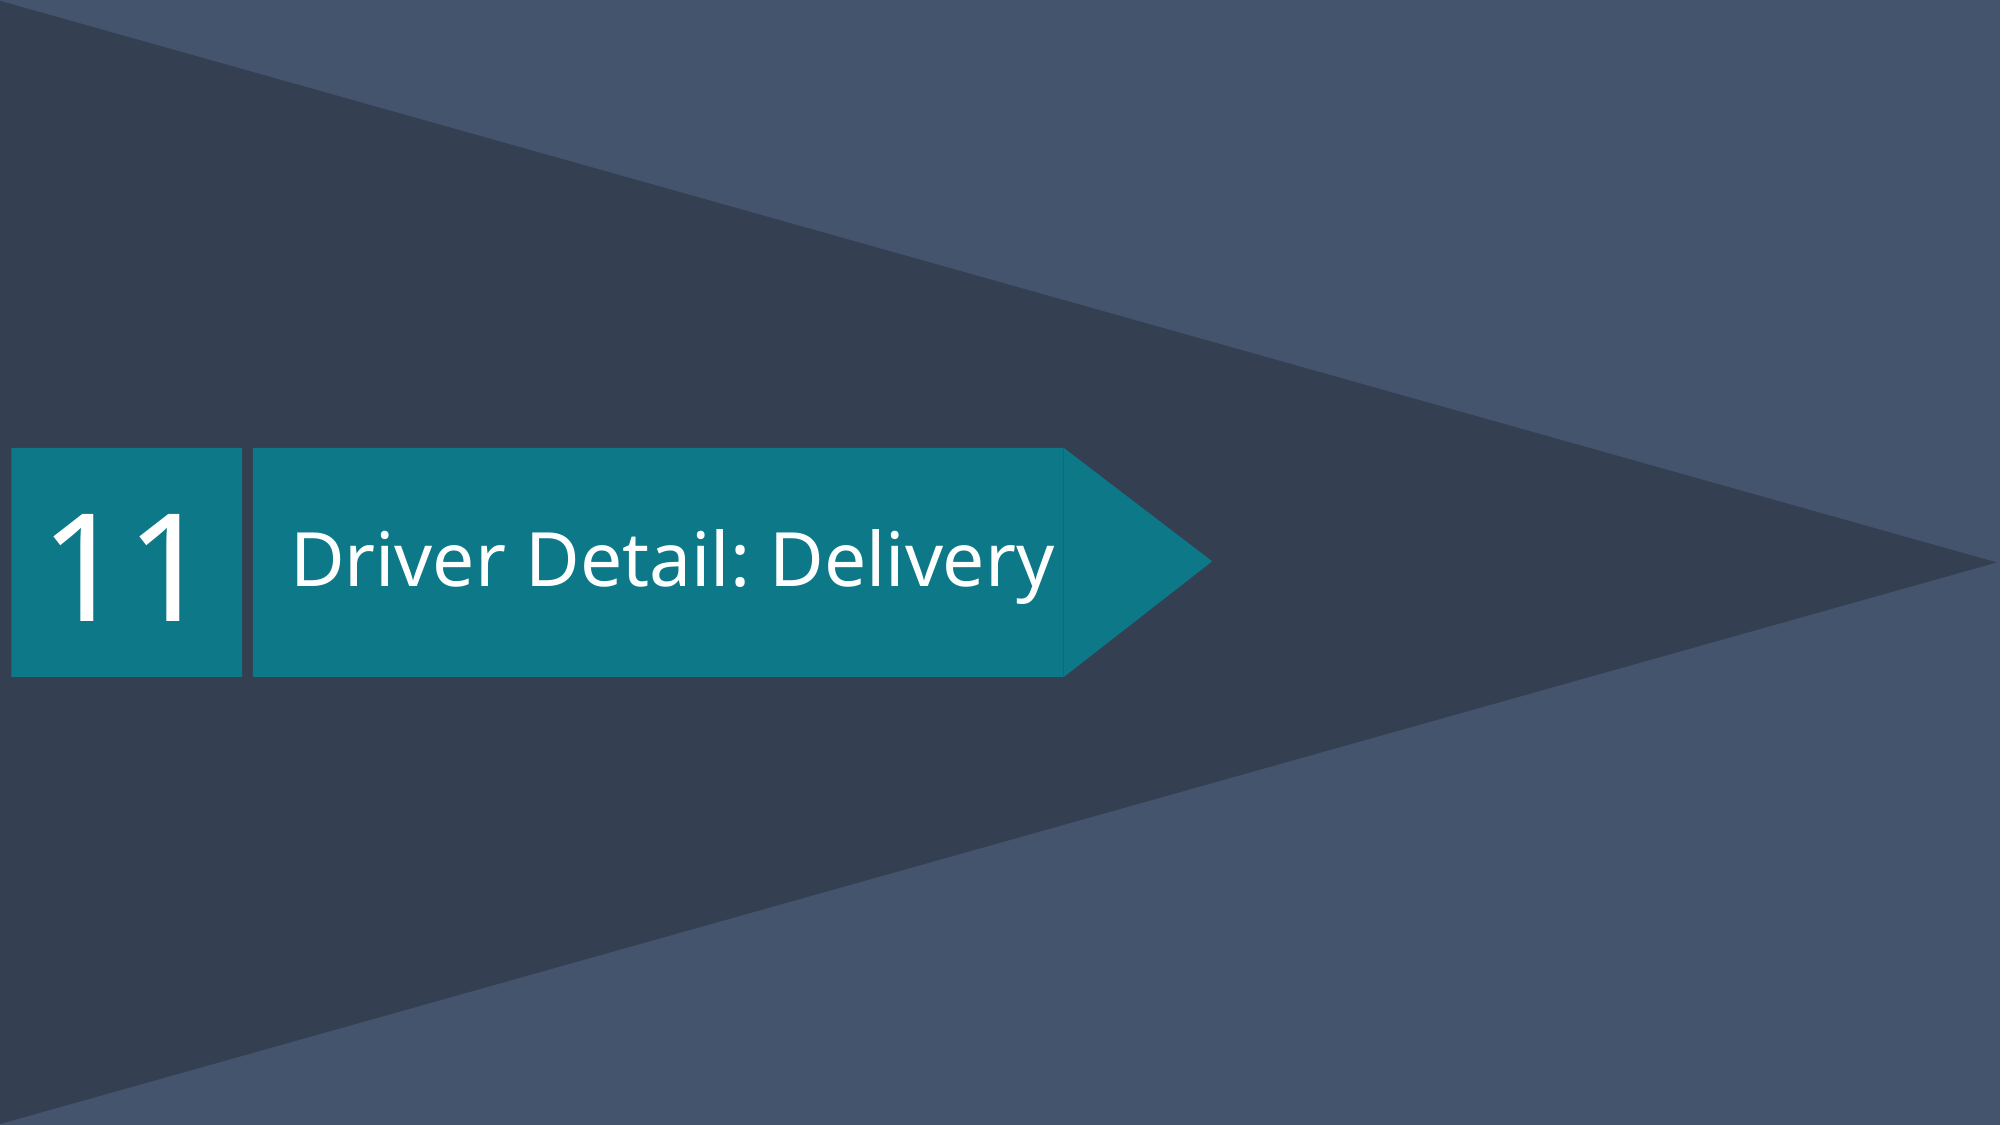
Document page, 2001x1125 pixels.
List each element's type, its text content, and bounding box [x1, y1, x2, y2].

text_box [252, 447, 275, 678]
text_box [1062, 445, 1214, 680]
text_box Driver Detail: Delivery [275, 419, 1158, 706]
text_box [0, 0, 2000, 1125]
text_box 11 [11, 463, 243, 659]
text_box [5, 563, 2000, 1125]
text_box [5, 0, 2000, 561]
text_box [10, 447, 243, 678]
